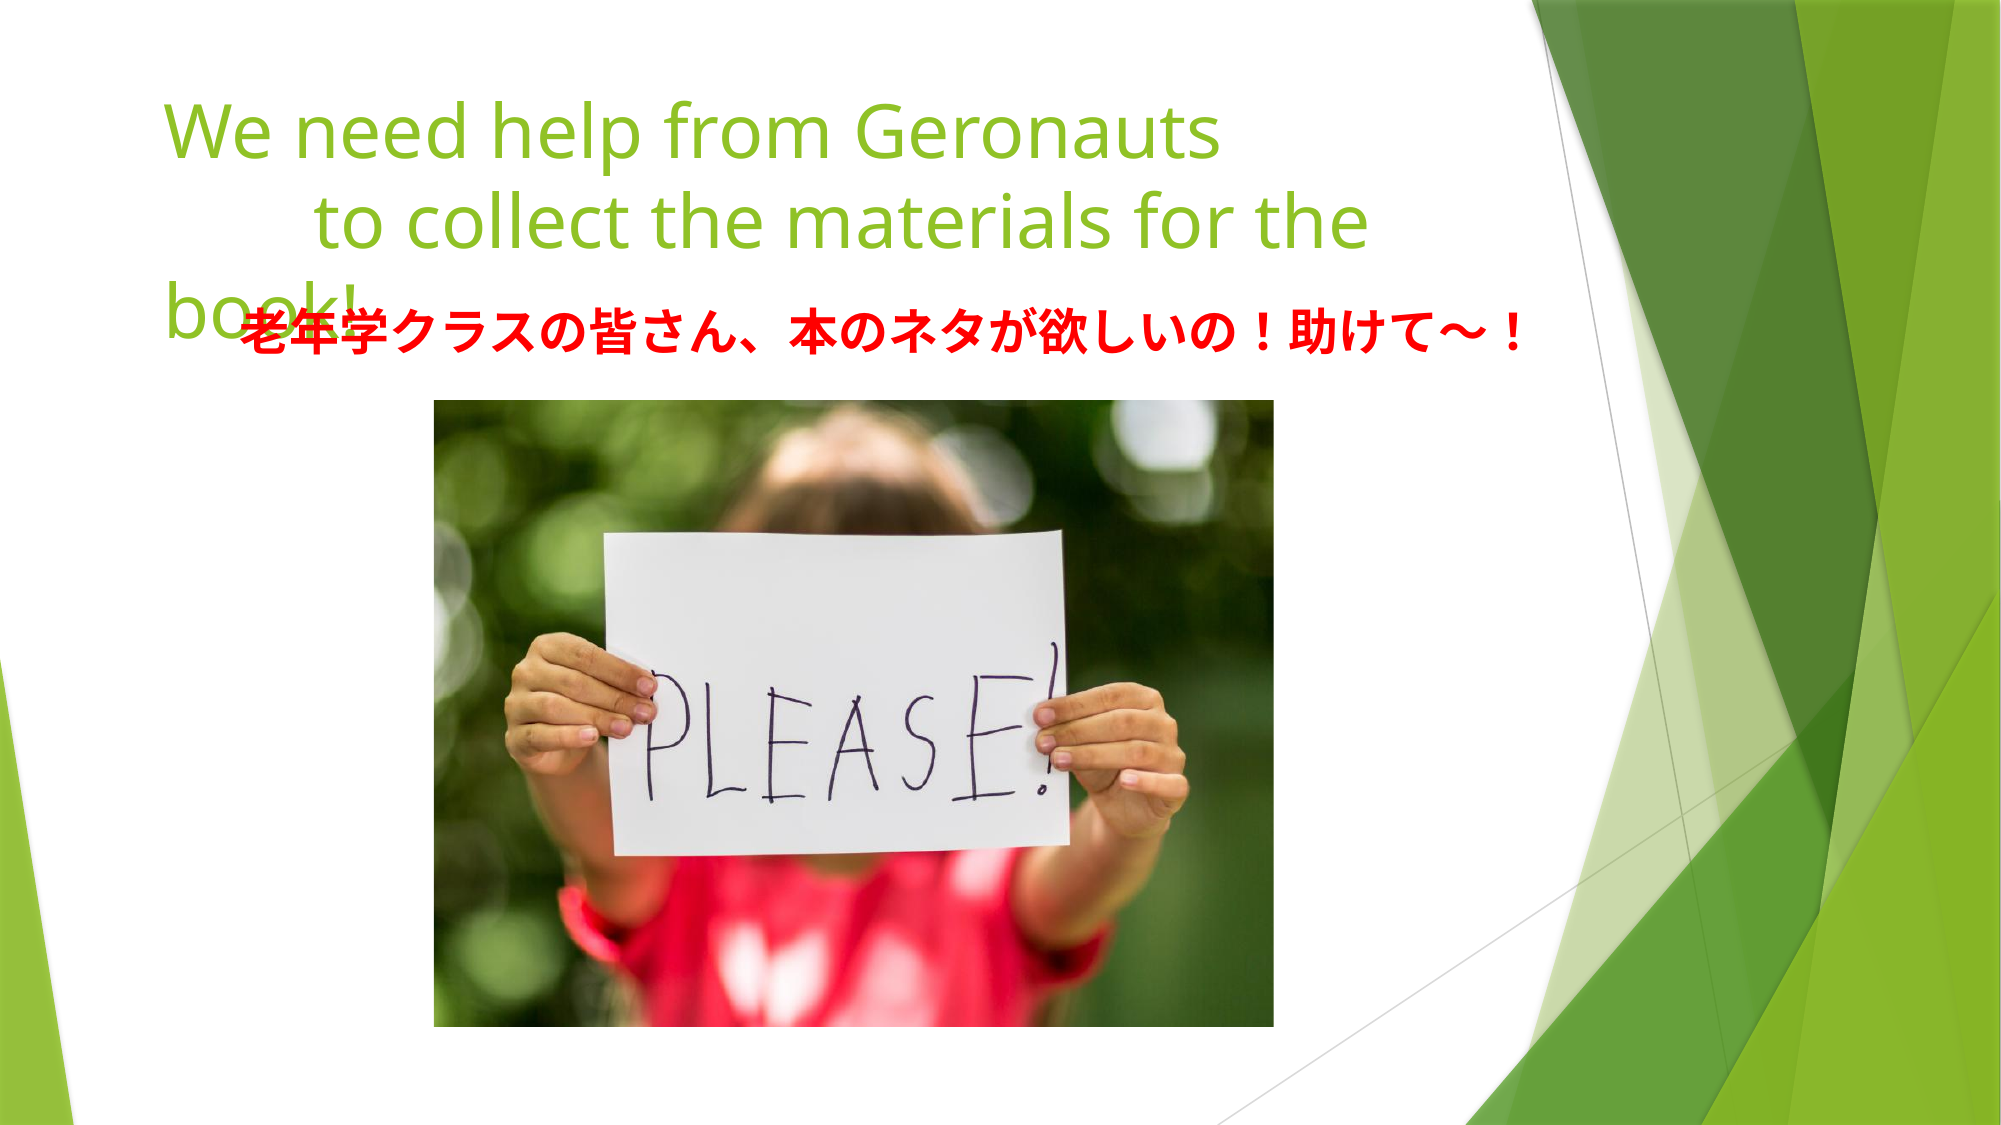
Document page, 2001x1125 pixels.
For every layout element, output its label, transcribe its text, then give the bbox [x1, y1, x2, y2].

title We need help from Geronauts to collect the materials for the book! [148, 76, 1559, 293]
text_box 老年学クラスの皆さん、本のネタが欲しいの！助けて～！ [224, 292, 1553, 368]
picture [433, 400, 1275, 1027]
